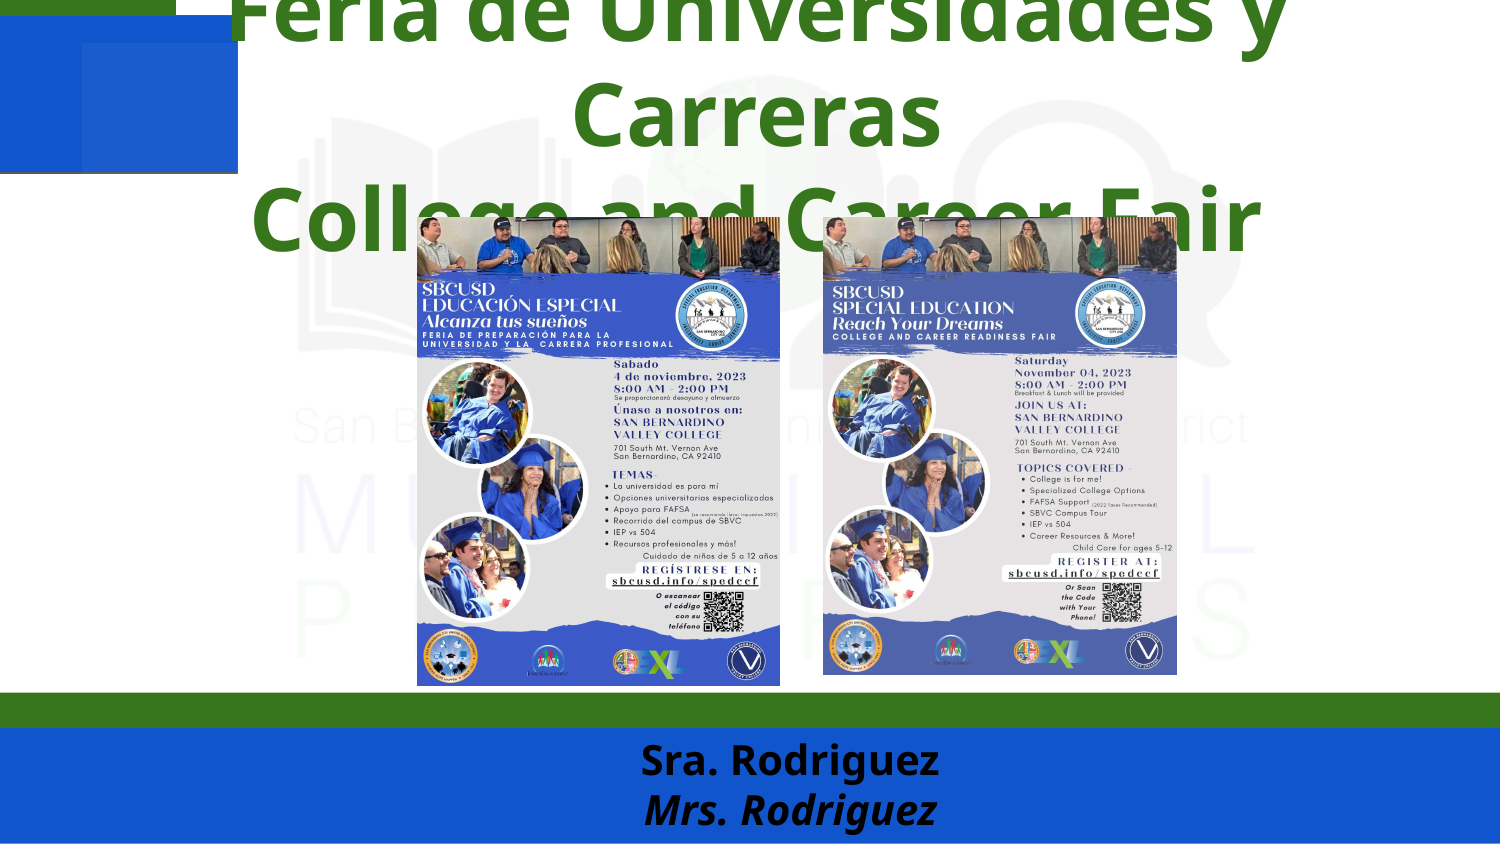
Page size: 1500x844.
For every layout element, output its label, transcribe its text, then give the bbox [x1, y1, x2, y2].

picture [417, 217, 780, 687]
picture [823, 217, 1178, 676]
title Feria de Universidades y Carreras College and Career Fair [25, 16, 1489, 207]
list Sra. Rodriguez Mrs. Rodriguez [125, 718, 1456, 844]
